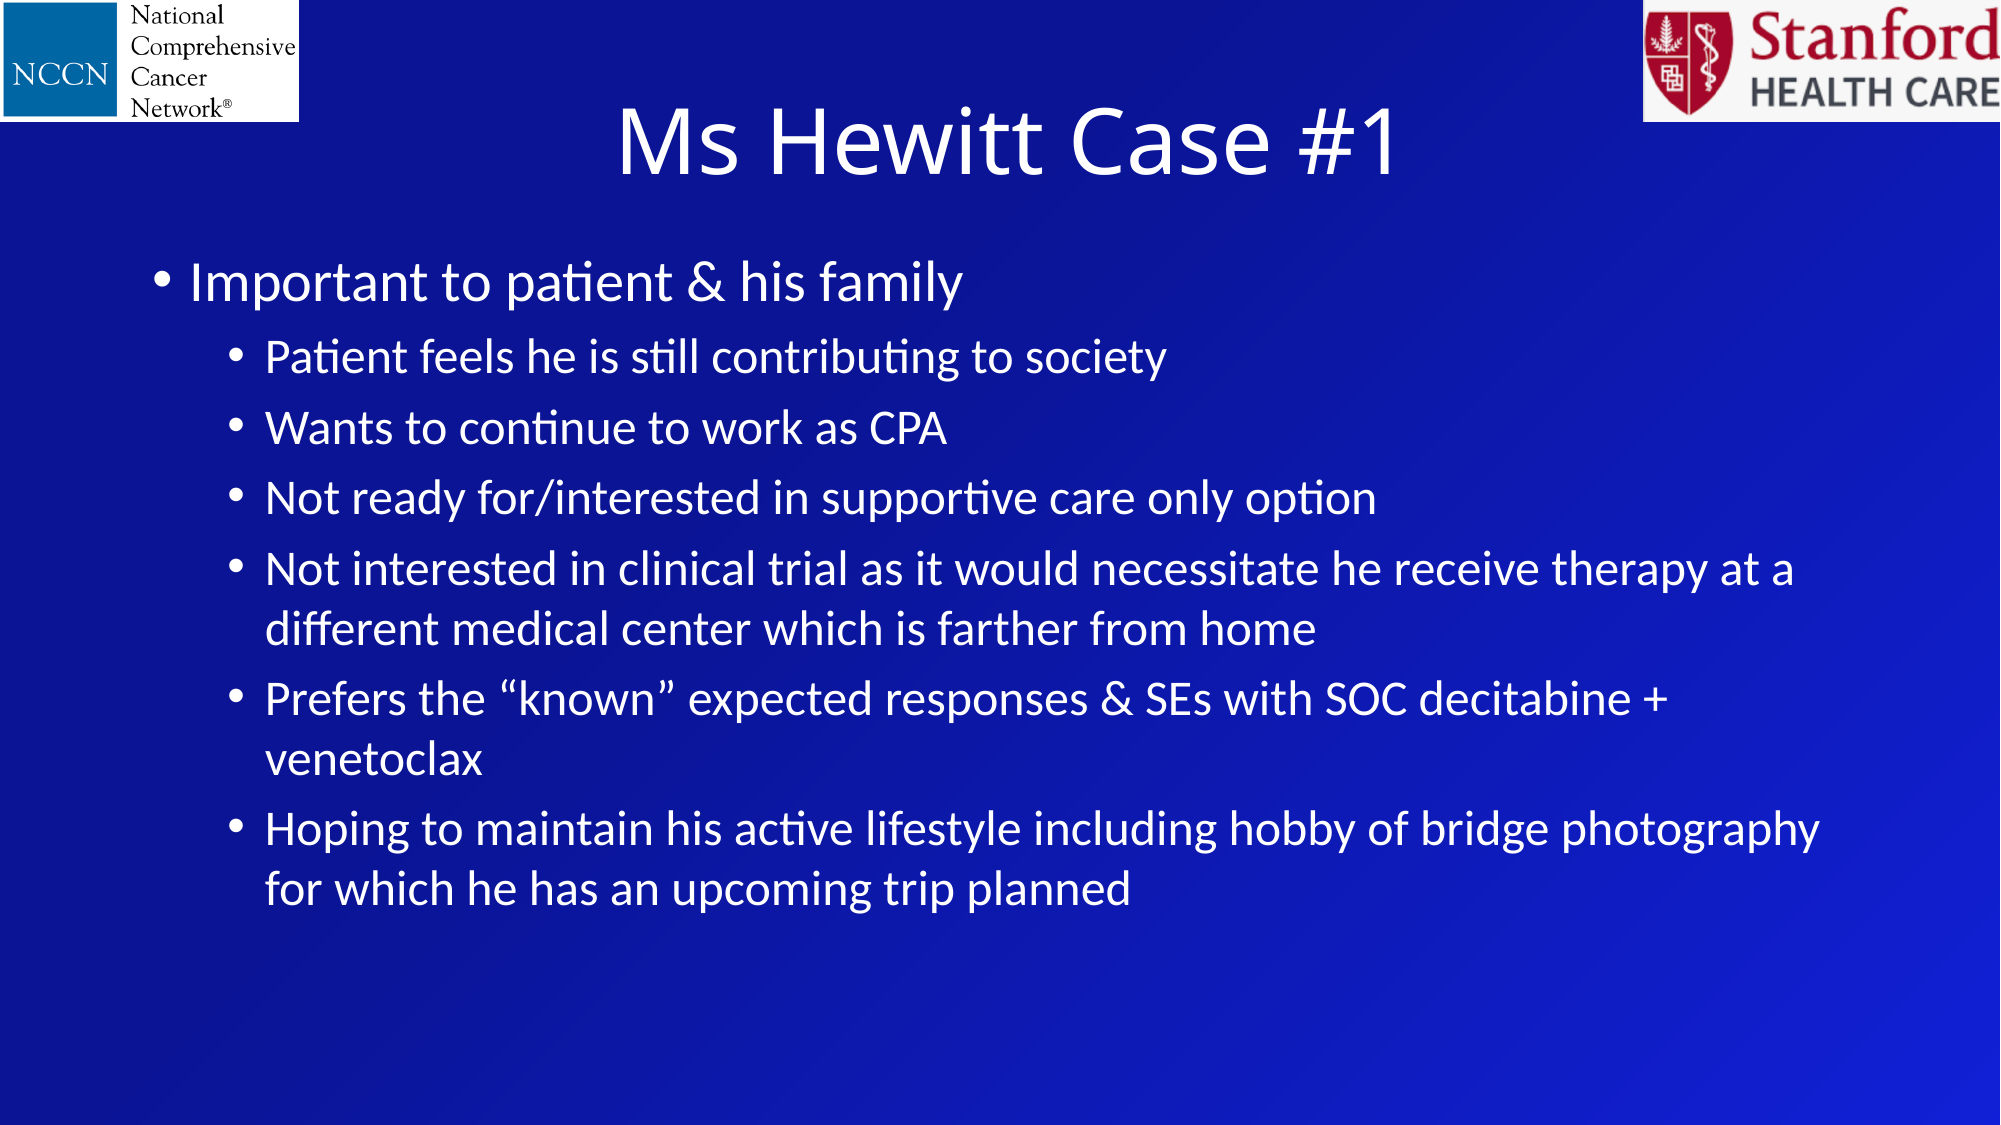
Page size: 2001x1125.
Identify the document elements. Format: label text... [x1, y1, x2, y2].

picture [1643, 0, 2000, 122]
title Ms Hewitt Case #1 [149, 36, 1875, 254]
list Important to patient & his family Patient feels he is still contributing to society Wants to continue to work as CPA Not ready for/interested in supportive care only option Not interested in clinical trial as it would necessitate he receive therapy at a different medical center which is farther from home Prefers the “known” expected responses & SEs with SOC decitabine + venetoclax Hoping to maintain his active lifestyle including hobby of bridge photography for which he has an upcoming trip planned [137, 236, 1863, 1017]
picture [0, 0, 299, 122]
